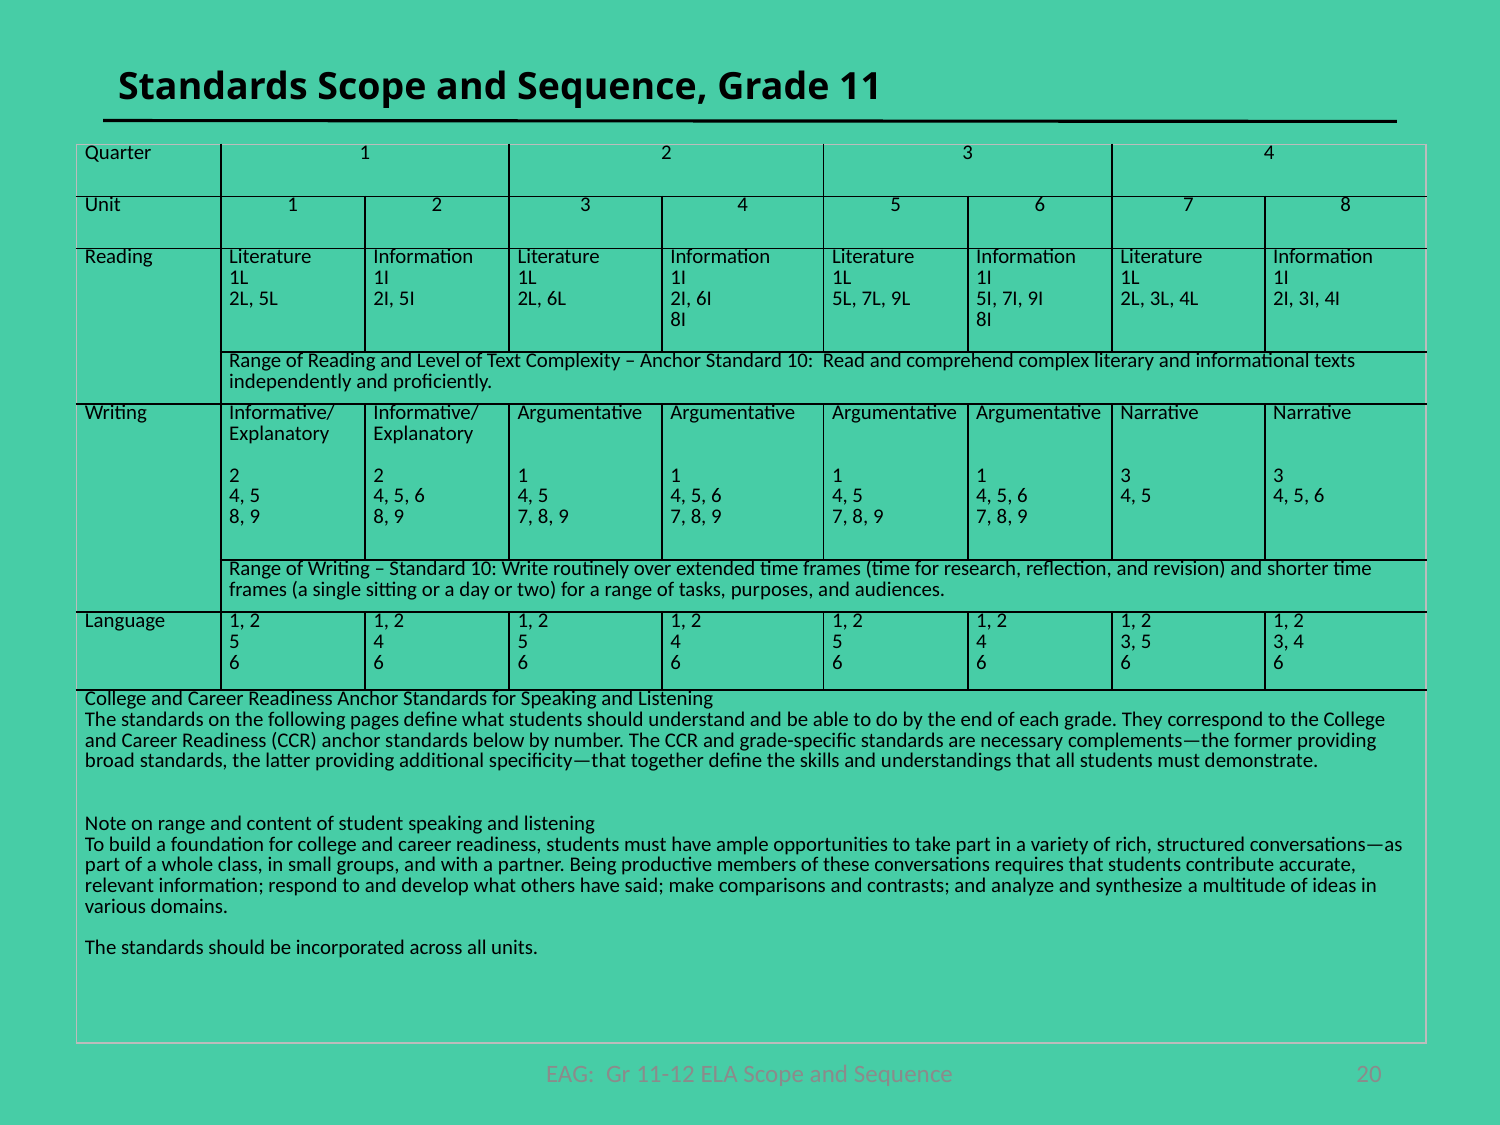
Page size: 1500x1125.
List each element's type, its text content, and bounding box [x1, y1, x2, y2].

table_cell Narrative 3 4, 5 [1113, 405, 1264, 559]
table_cell 1, 2 5 6 [510, 613, 661, 689]
table_cell 1, 2 4 6 [663, 613, 823, 689]
table_cell 1, 2 4 6 [366, 613, 508, 689]
table_cell 1, 2 5 6 [222, 613, 364, 689]
table_cell Reading [77, 249, 220, 403]
table_cell 1 [222, 197, 364, 248]
table_cell Range of Writing – Standard 10: Write routinely over extended time frames (time for research, reflection, and revision) and shorter time frames (a single sitting or a day or two) for a range of tasks, purposes, and audiences. [222, 561, 1425, 611]
slide_number 20 [1325, 1044, 1397, 1103]
table_cell Informative/ Explanatory 2 4, 5 8, 9 [222, 405, 364, 559]
table_cell College and Career Readiness Anchor Standards for Speaking and Listening The standards on the following pages define what students should understand and be able to do by the end of each grade. They correspond to the College and Career Readiness (CCR) anchor standards below by number. The CCR and grade-specific standards are necessary complements—the former providing broad standards, the latter providing additional specificity—that together define the skills and understandings that all students must demonstrate. Note on range and content of student speaking and listening To build a foundation for college and career readiness, students must have ample opportunities to take part in a variety of rich, structured conversations—as part of a whole class, in small groups, and with a partner. Being productive members of these conversations requires that students contribute accurate, relevant information; respond to and develop what others have said; make comparisons and contrasts; and analyze and synthesize a multitude of ideas in various domains. The standards should be incorporated across all units. [77, 691, 1425, 1042]
table_cell Information 1I 5I, 7I, 9I 8I [969, 249, 1111, 351]
table_cell 8 [1266, 197, 1425, 248]
table_cell 3 [510, 197, 661, 248]
table_cell Information 1I 2I, 5I [366, 249, 508, 351]
table_cell Narrative 3 4, 5, 6 [1266, 405, 1425, 559]
table_header 2 [510, 145, 823, 196]
table_cell Argumentative 1 4, 5 7, 8, 9 [824, 405, 967, 559]
table_cell 5 [824, 197, 967, 248]
table_header Quarter [77, 145, 220, 196]
table_cell Writing [77, 405, 220, 611]
table_cell 1, 2 3, 4 6 [1266, 613, 1425, 689]
footer EAG: Gr 11-12 ELA Scope and Sequence [496, 1044, 1004, 1103]
table_cell 1, 2 5 6 [824, 613, 967, 689]
table_cell Informative/ Explanatory 2 4, 5, 6 8, 9 [366, 405, 508, 559]
table_cell Literature 1L 2L, 6L [510, 249, 661, 351]
table_cell Literature 1L 5L, 7L, 9L [824, 249, 967, 351]
table_cell Language [77, 613, 220, 689]
table_header 1 [222, 145, 508, 196]
table_cell Unit [77, 197, 220, 248]
table_cell 1, 2 3, 5 6 [1113, 613, 1264, 689]
table_cell 4 [663, 197, 823, 248]
table_cell 1, 2 4 6 [969, 613, 1111, 689]
table_cell Argumentative 1 4, 5 7, 8, 9 [510, 405, 661, 559]
table_cell Information 1I 2I, 3I, 4I [1266, 249, 1425, 351]
table_cell Literature 1L 2L, 5L [222, 249, 364, 351]
table_cell Range of Reading and Level of Text Complexity – Anchor Standard 10: Read and comprehend complex literary and informational texts independently and proficiently. [222, 353, 1425, 403]
table_cell Argumentative 1 4, 5, 6 7, 8, 9 [969, 405, 1111, 559]
table_cell 2 [366, 197, 508, 248]
table_cell Argumentative 1 4, 5, 6 7, 8, 9 [663, 405, 823, 559]
table_cell Literature 1L 2L, 3L, 4L [1113, 249, 1264, 351]
table_cell Information 1I 2I, 6I 8I [663, 249, 823, 351]
table_header 4 [1113, 145, 1425, 196]
table_header 3 [824, 145, 1111, 196]
table_cell 7 [1113, 197, 1264, 248]
title Standards Scope and Sequence, Grade 11 [103, 59, 1397, 120]
table_cell 6 [969, 197, 1111, 248]
